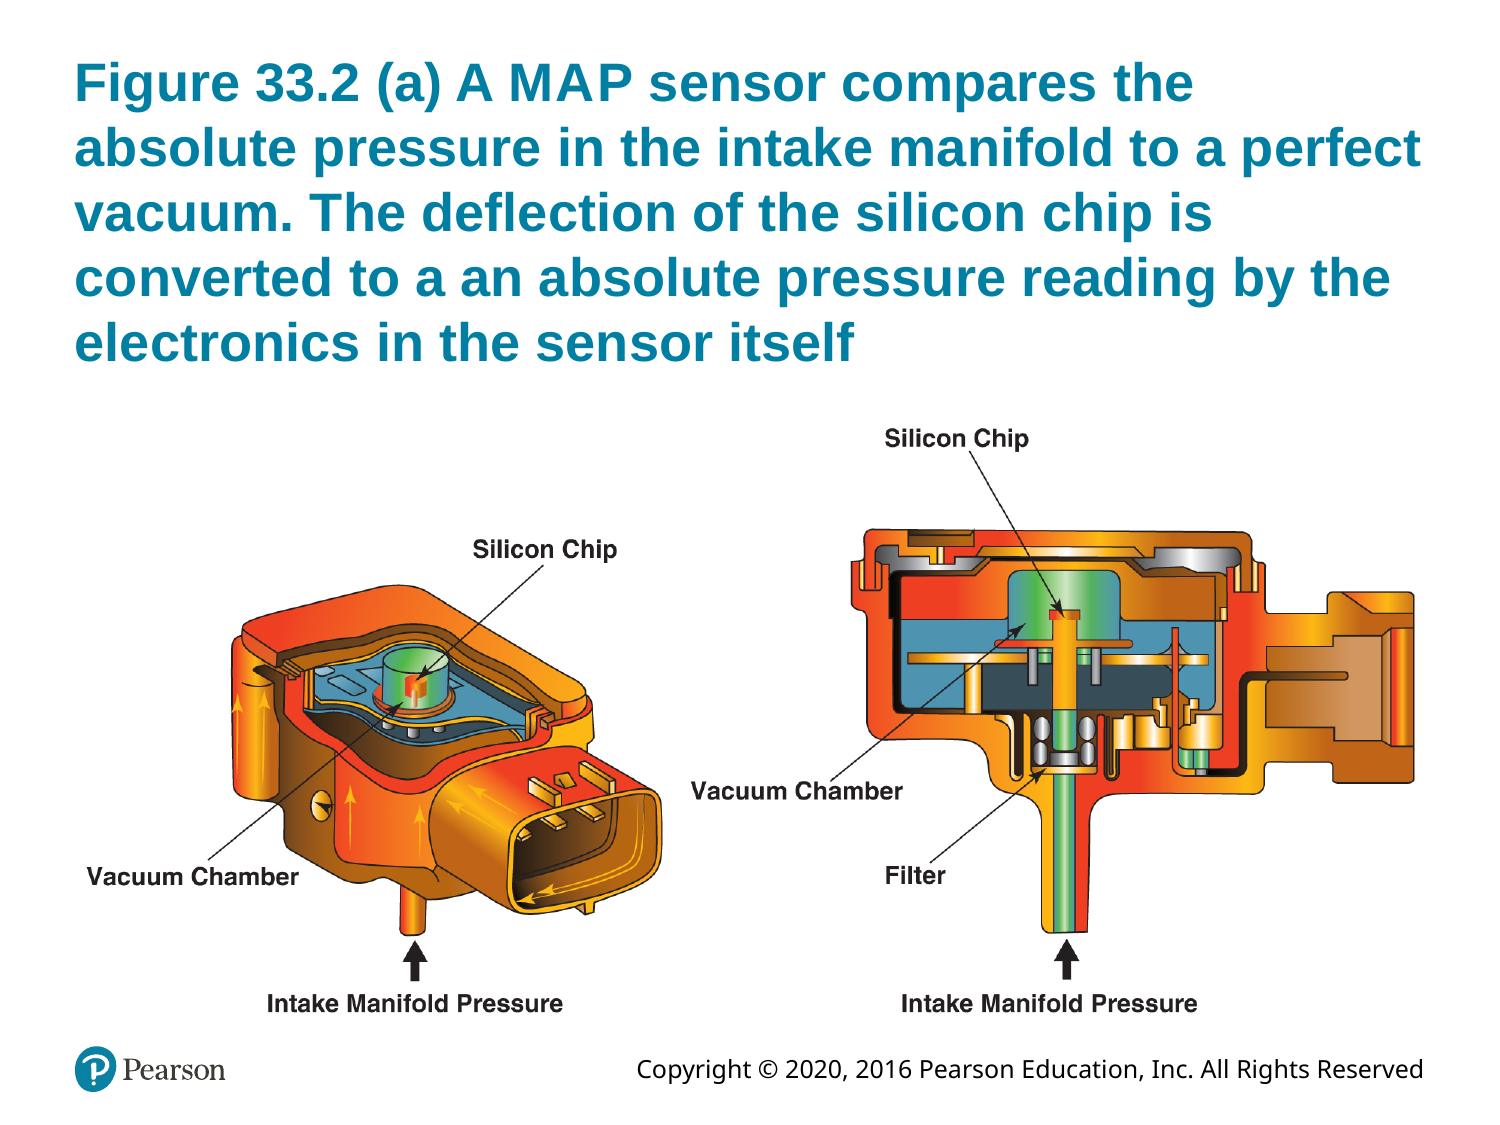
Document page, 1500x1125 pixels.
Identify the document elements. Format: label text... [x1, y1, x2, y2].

picture [81, 424, 1418, 1016]
title Figure 33.2 (a) A M A P sensor compares the absolute pressure in the intake manifold to a perfect vacuum. The deflection of the silicon chip is converted to a an absolute pressure reading by the electronics in the sensor itself [74, 47, 1425, 372]
